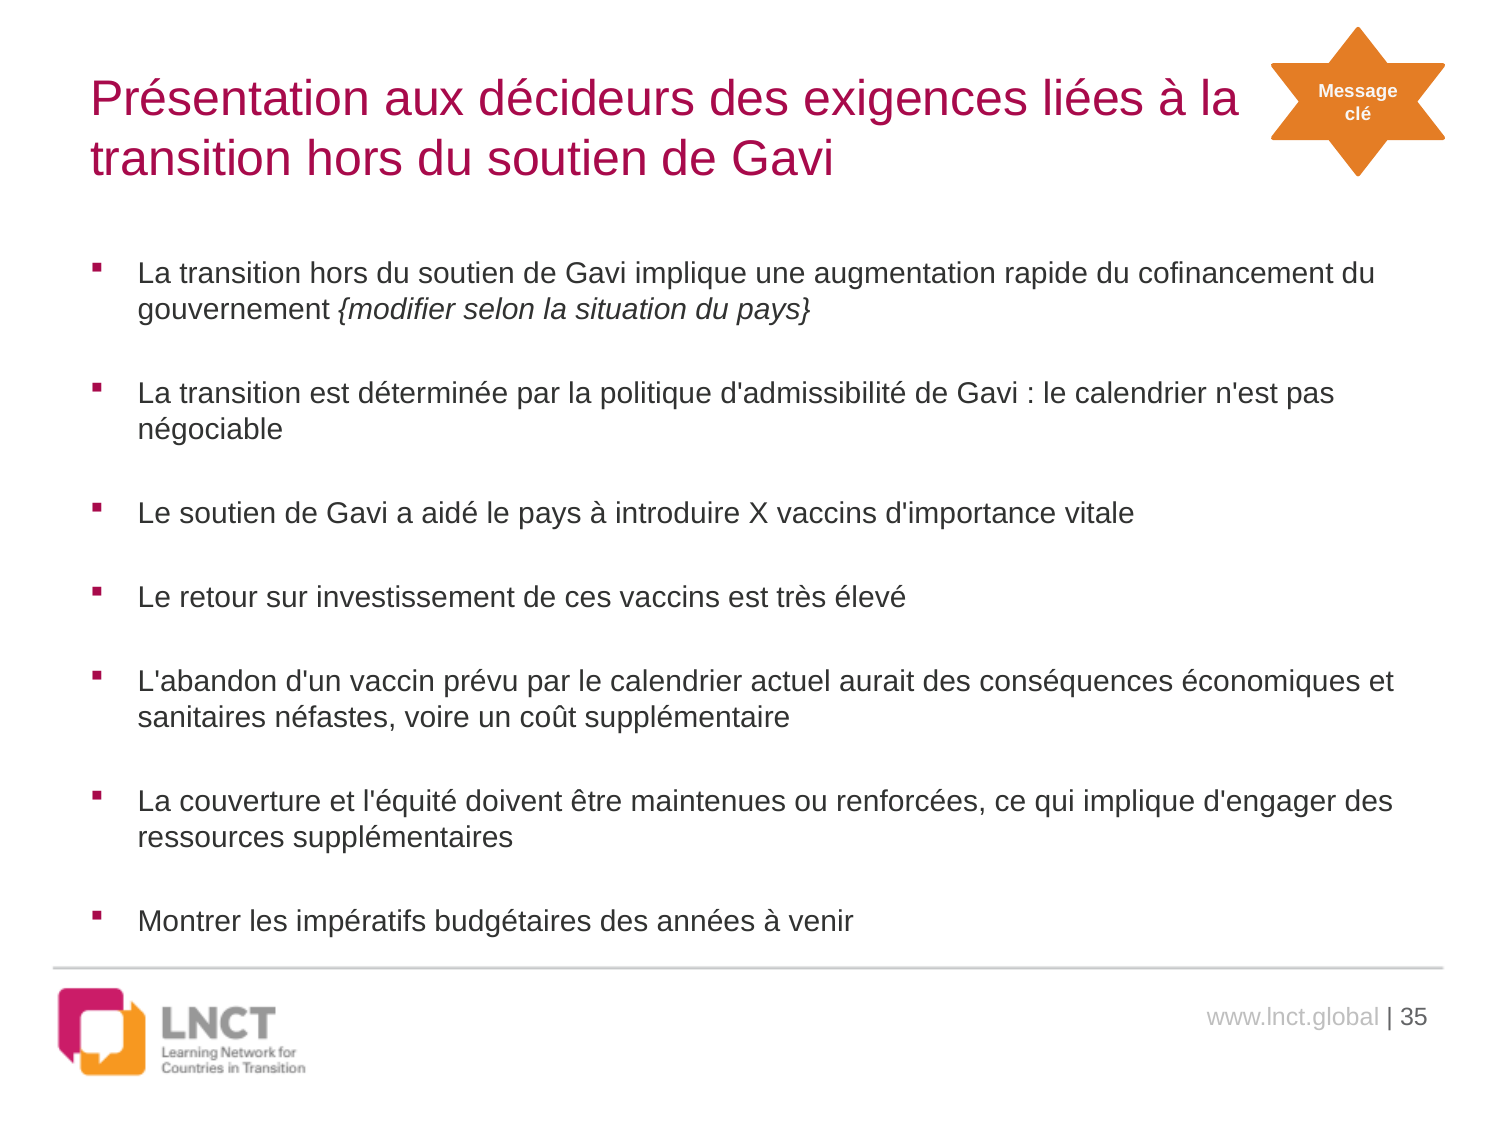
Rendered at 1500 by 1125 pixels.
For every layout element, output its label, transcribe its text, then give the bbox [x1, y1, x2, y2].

list La transition hors du soutien de Gavi implique une augmentation rapide du cofinancement du gouvernement {modifier selon la situation du pays} La transition est déterminée par la politique d'admissibilité de Gavi : le calendrier n'est pas négociable Le soutien de Gavi a aidé le pays à introduire X vaccins d'importance vitale Le retour sur investissement de ces vaccins est très élevé L'abandon d'un vaccin prévu par le calendrier actuel aurait des conséquences économiques et sanitaires néfastes, voire un coût supplémentaire La couverture et l'équité doivent être maintenues ou renforcées, ce qui implique d'engager des ressources supplémentaires Montrer les impératifs budgétaires des années à venir [75, 245, 1425, 951]
text_box Message clé [1271, 26, 1445, 177]
title Présentation aux décideurs des exigences liées à la transition hors du soutien de Gavi [75, 58, 1425, 245]
slide_number www.lnct.global | 35 [1093, 985, 1444, 1046]
